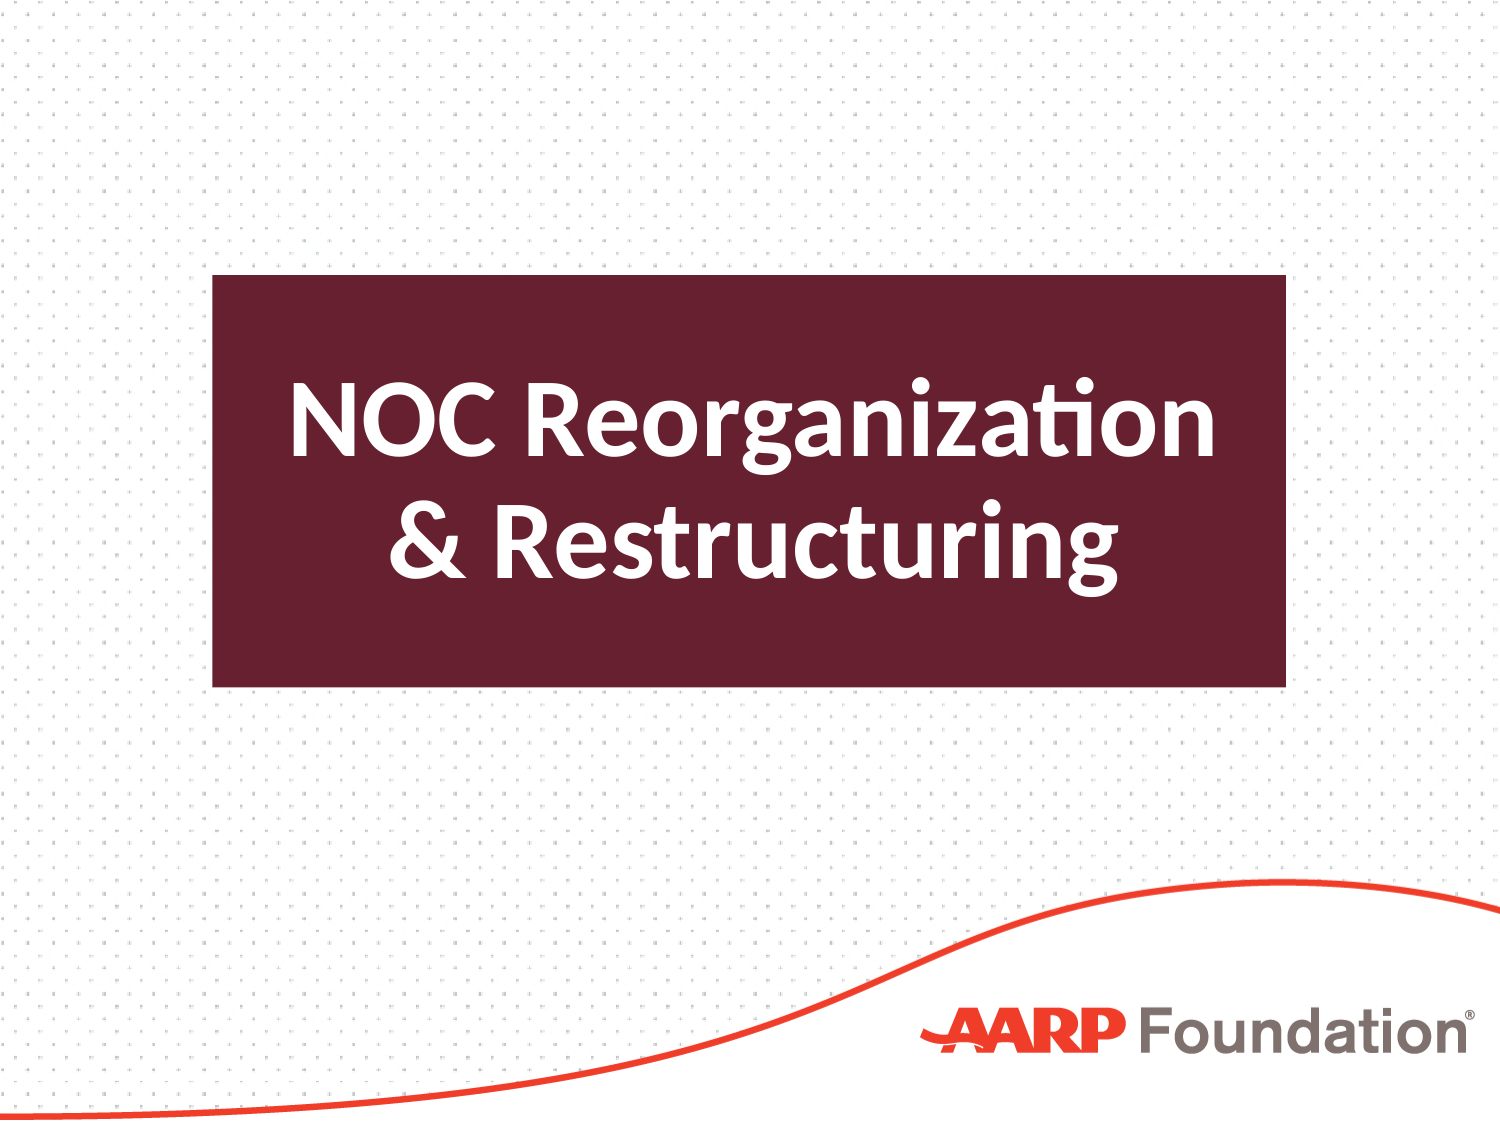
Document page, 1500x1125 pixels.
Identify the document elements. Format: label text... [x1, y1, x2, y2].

picture [0, 0, 1500, 1125]
title NOC Reorganization & Restructuring [212, 275, 1286, 688]
